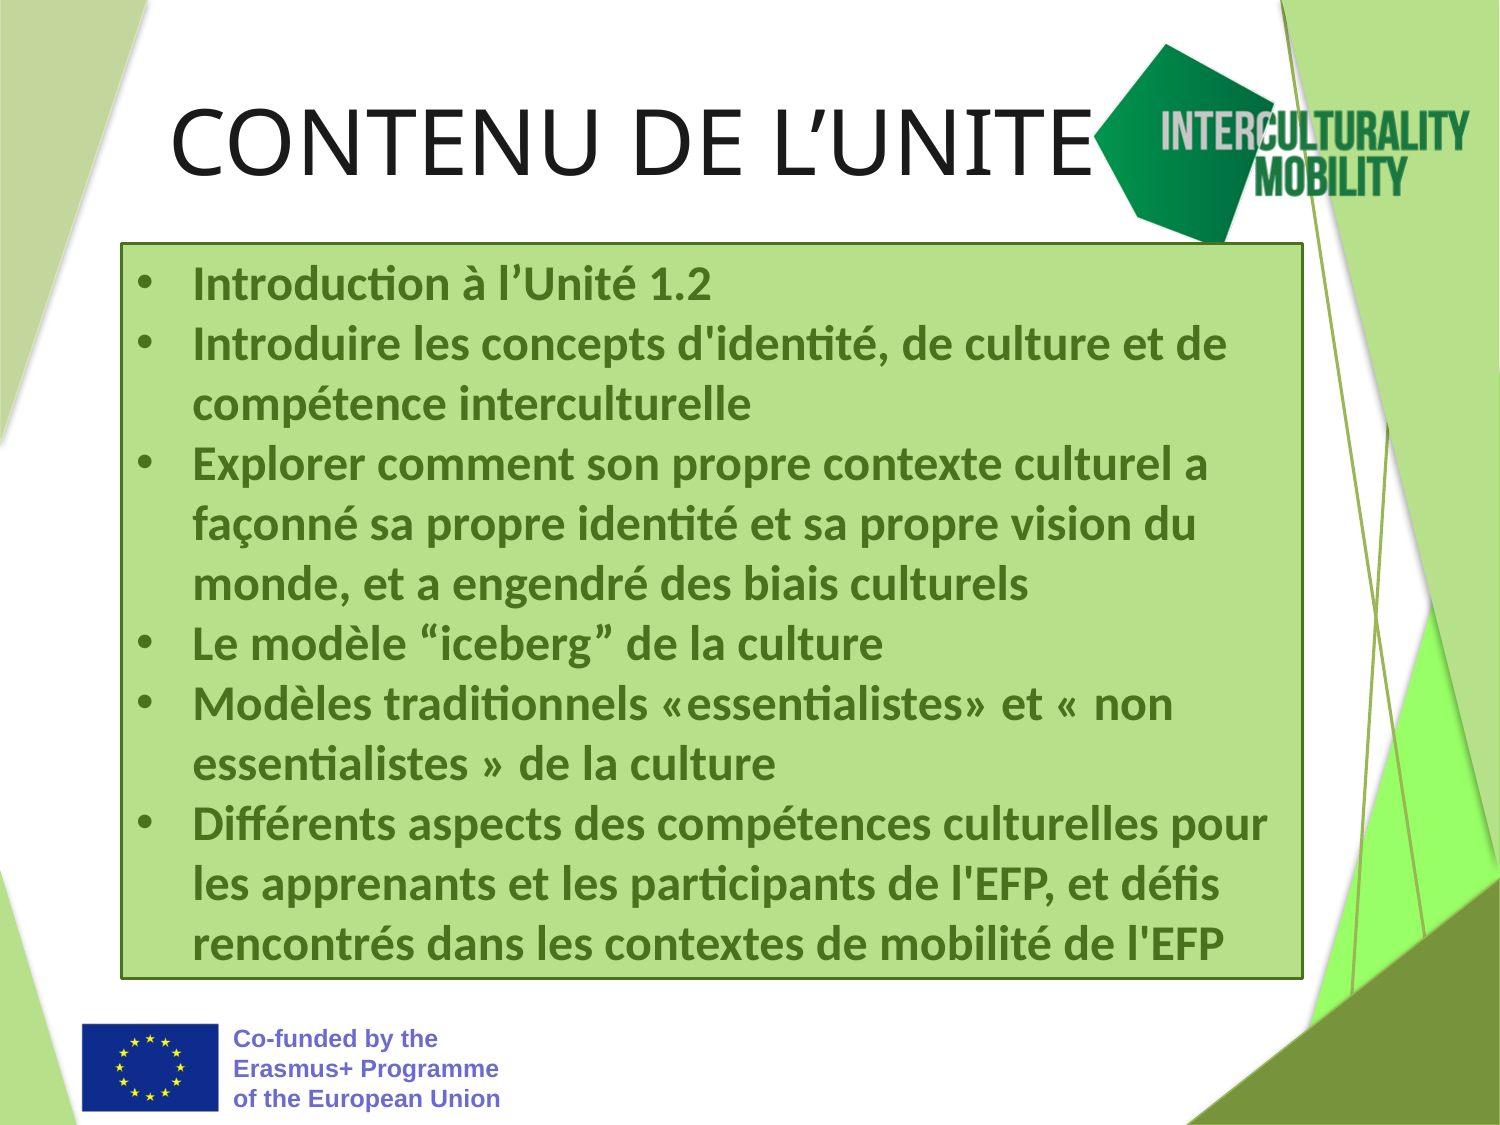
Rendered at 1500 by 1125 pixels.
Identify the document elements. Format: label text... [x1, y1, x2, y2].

picture [238, 1032, 243, 1044]
title CONTENU DE L’UNITE [123, 45, 1142, 233]
picture [1092, 42, 1470, 251]
picture [238, 1096, 243, 1105]
picture [53, 999, 243, 1125]
text_box Introduction à l’Unité 1.2 Introduire les concepts d'identité, de culture et de compétence interculturelle Explorer comment son propre contexte culturel a façonné sa propre identité et sa propre vision du monde, et a engendré des biais culturels Le modèle “iceberg” de la culture Modèles traditionnels «essentialistes» et « non essentialistes » de la culture Différents aspects des compétences culturelles pour les apprenants et les participants de l'EFP, et défis rencontrés dans les contextes de mobilité de l'EFP [121, 243, 1303, 979]
